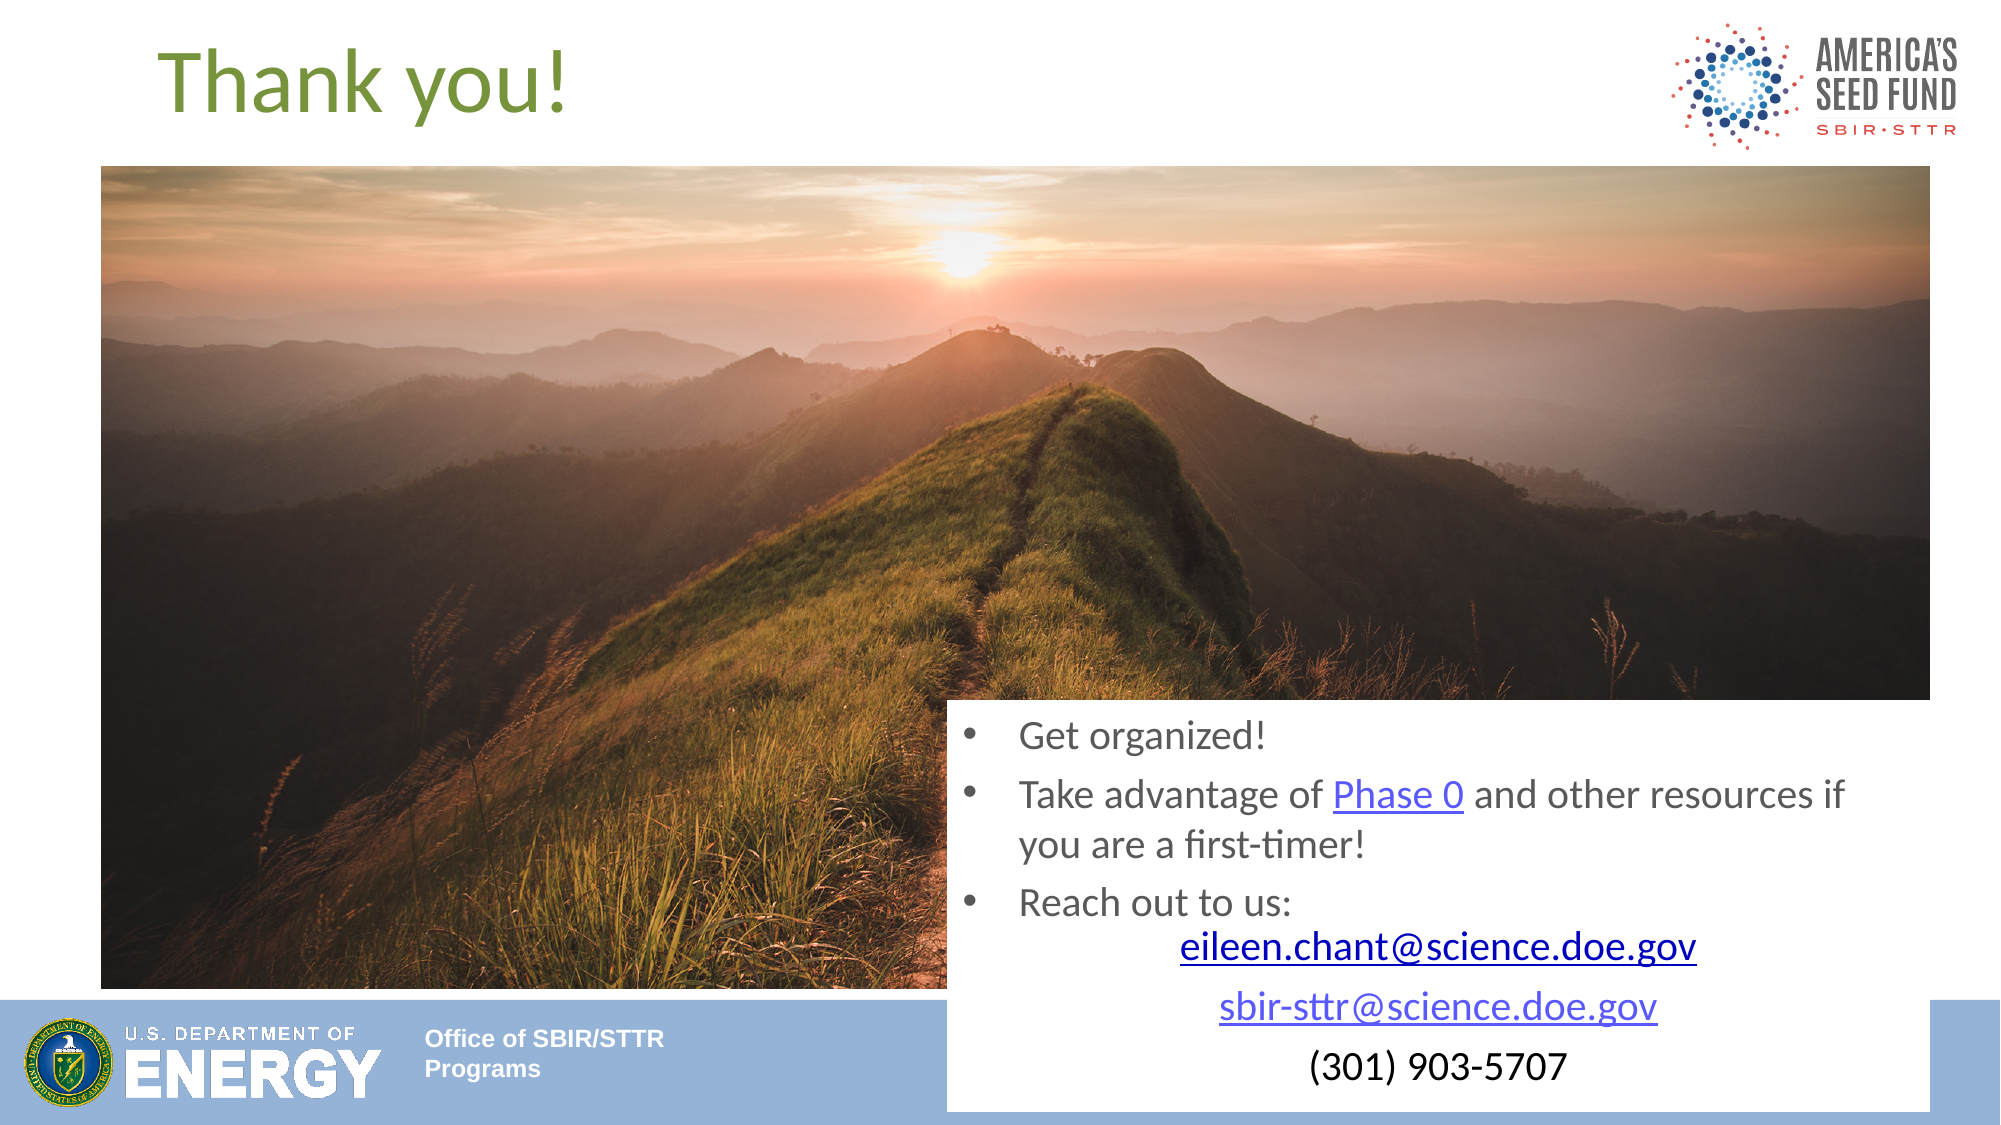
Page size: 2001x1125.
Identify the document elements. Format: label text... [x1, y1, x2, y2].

picture [1666, 16, 1963, 154]
list Get organized! Take advantage of Phase 0 and other resources if you are a first-timer! Reach out to us: eileen.chant@science.doe.gov sbir-sttr@science.doe.gov (301) 903-5707 [947, 1001, 1930, 1112]
picture [24, 1018, 382, 1107]
title Thank you! [0, 0, 980, 306]
picture [101, 166, 1930, 990]
